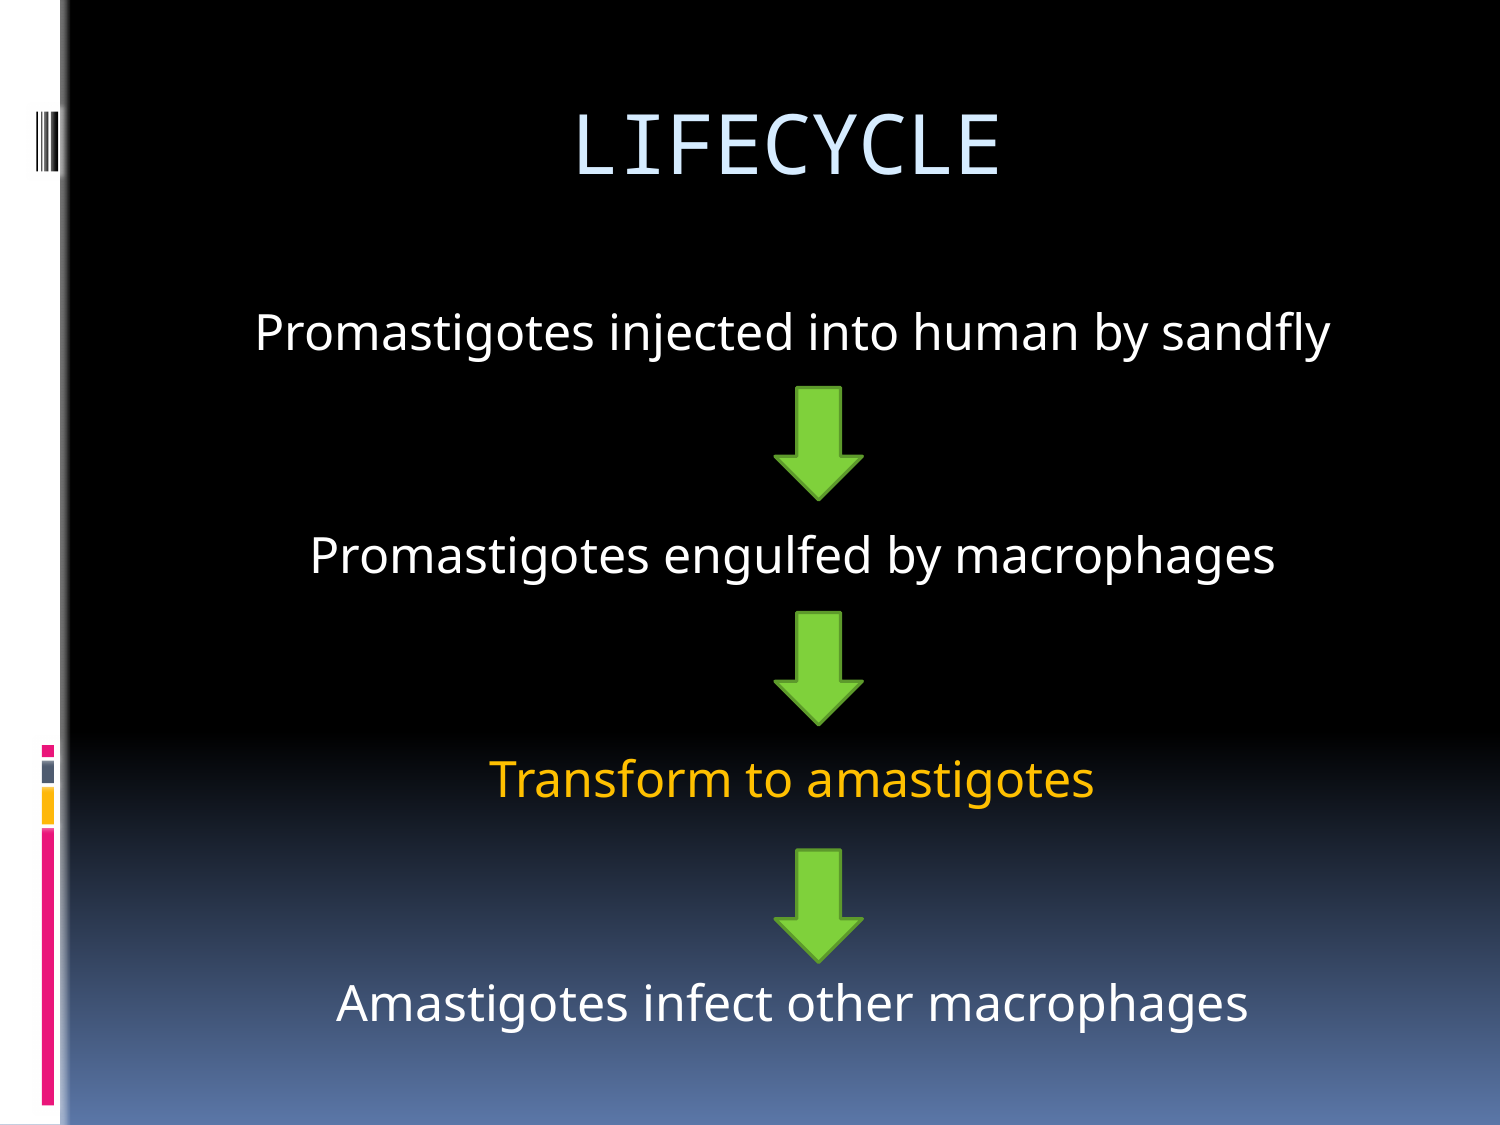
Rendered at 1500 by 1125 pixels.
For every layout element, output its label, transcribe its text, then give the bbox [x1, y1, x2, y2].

list Promastigotes injected into human by sandfly Promastigotes engulfed by macrophages Transform to amastigotes Amastigotes infect other macrophages [150, 292, 1425, 1043]
text_box [773, 610, 864, 727]
text_box [773, 385, 864, 502]
text_box [773, 848, 864, 964]
title LIFECYCLE [150, 83, 1425, 234]
